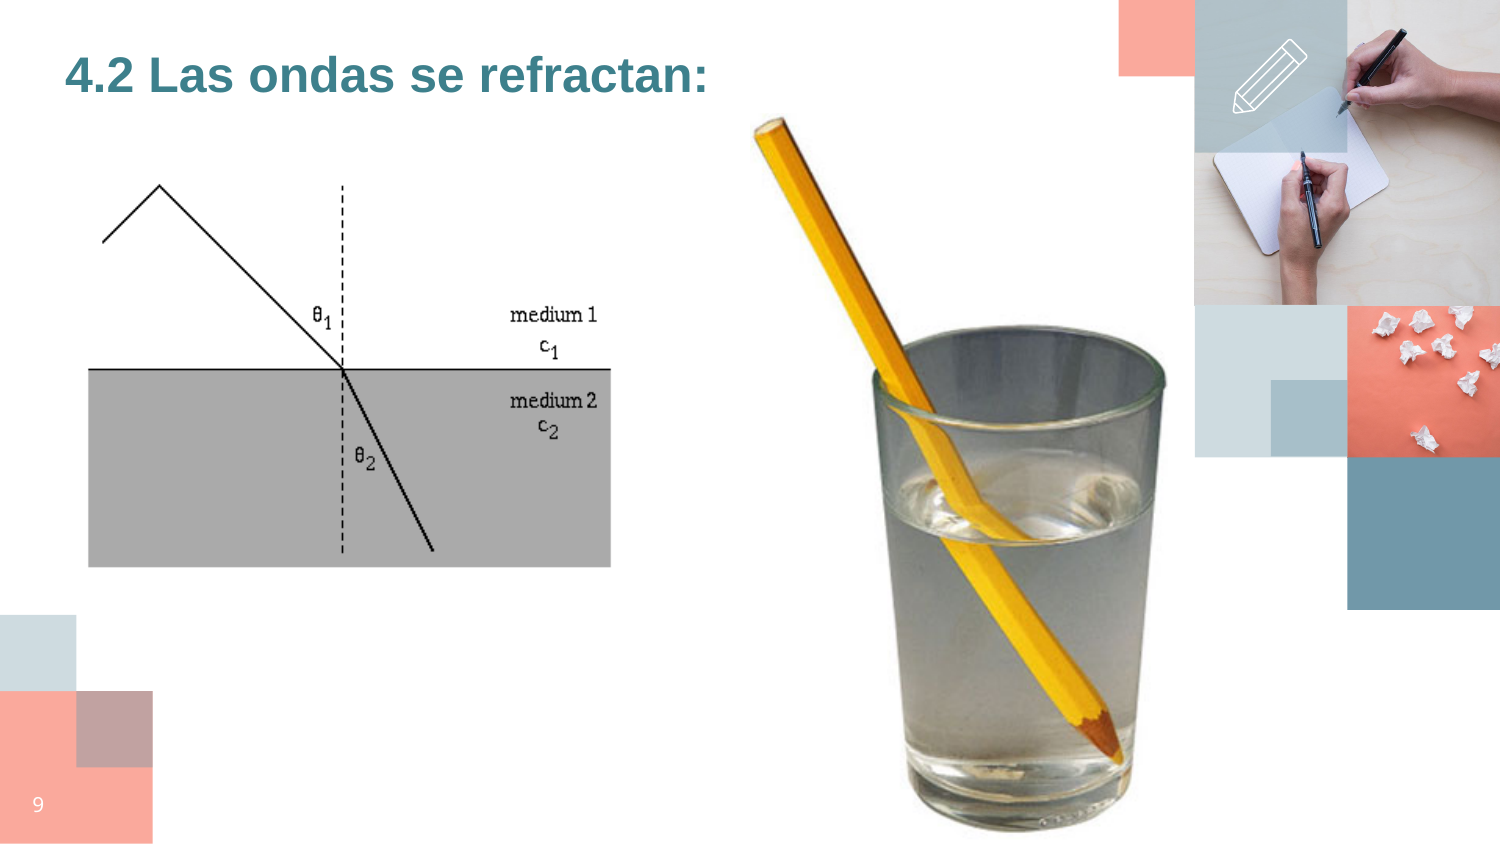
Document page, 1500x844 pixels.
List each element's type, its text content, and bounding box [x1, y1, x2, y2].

picture [76, 171, 633, 581]
picture [1348, 0, 1500, 457]
slide_number 9 [0, 767, 77, 844]
picture [749, 113, 1168, 844]
text_box 4.2 Las ondas se refractan: [50, 35, 1401, 778]
